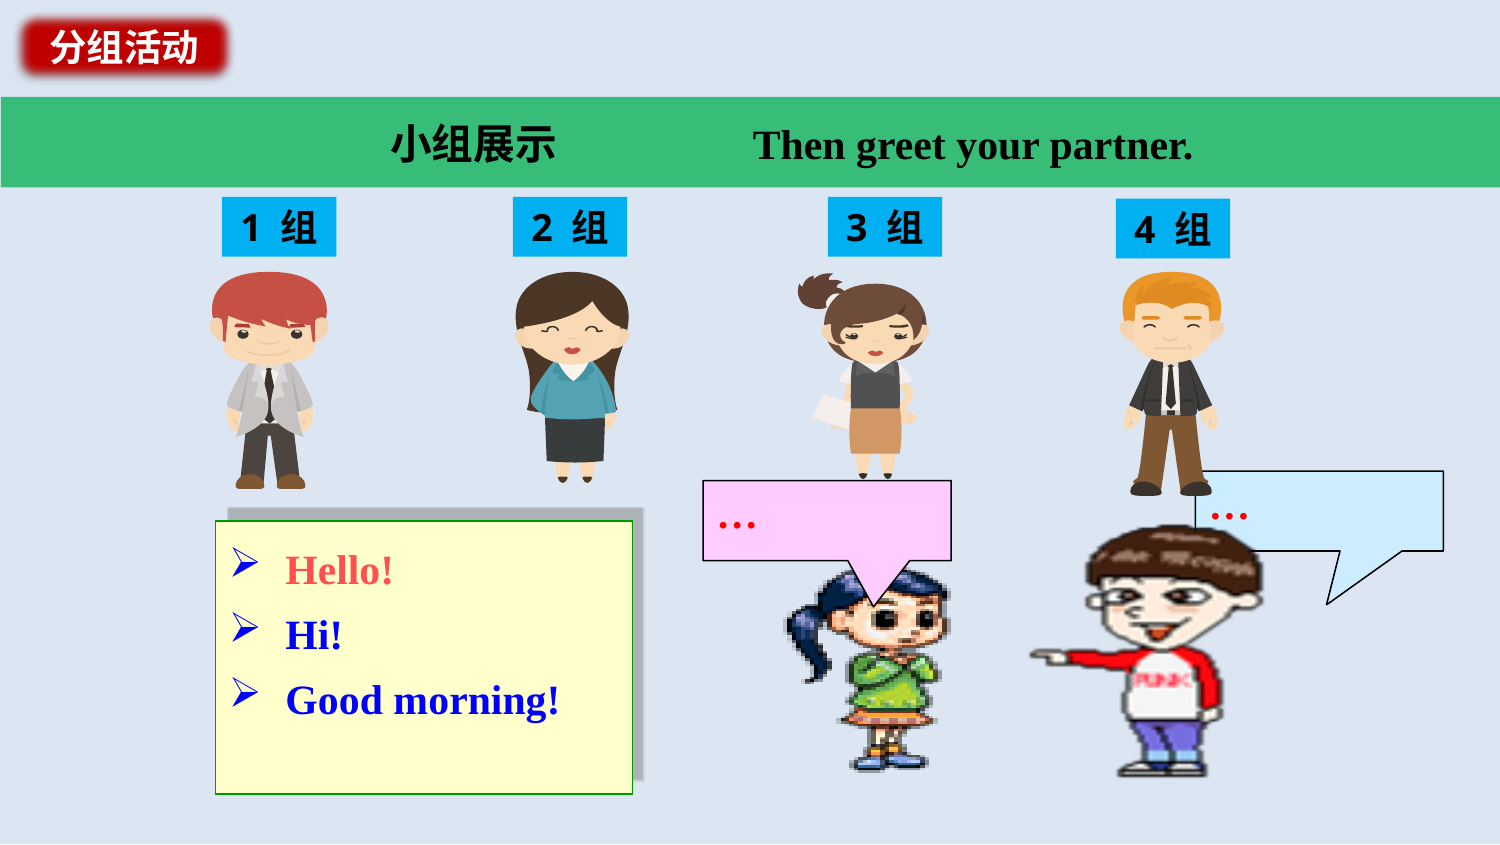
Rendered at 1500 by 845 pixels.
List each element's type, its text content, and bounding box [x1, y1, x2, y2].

picture [1019, 515, 1277, 791]
text_box [0, 96, 1500, 188]
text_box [511, 271, 634, 484]
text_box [795, 271, 937, 480]
text_box … [1195, 471, 1444, 605]
text_box 1 组 [222, 196, 337, 257]
text_box 2 组 [512, 196, 628, 257]
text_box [199, 271, 339, 490]
picture [726, 539, 987, 797]
text_box 3 组 [827, 196, 943, 257]
text_box Then greet your partner. [739, 116, 1218, 175]
text_box … [703, 480, 952, 561]
text_box 分组活动 [30, 27, 219, 66]
text_box 小组展示 [363, 110, 585, 175]
text_box 4 组 [1115, 198, 1231, 259]
text_box Hello! Hi! Good morning! [215, 520, 633, 795]
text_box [1107, 271, 1237, 497]
